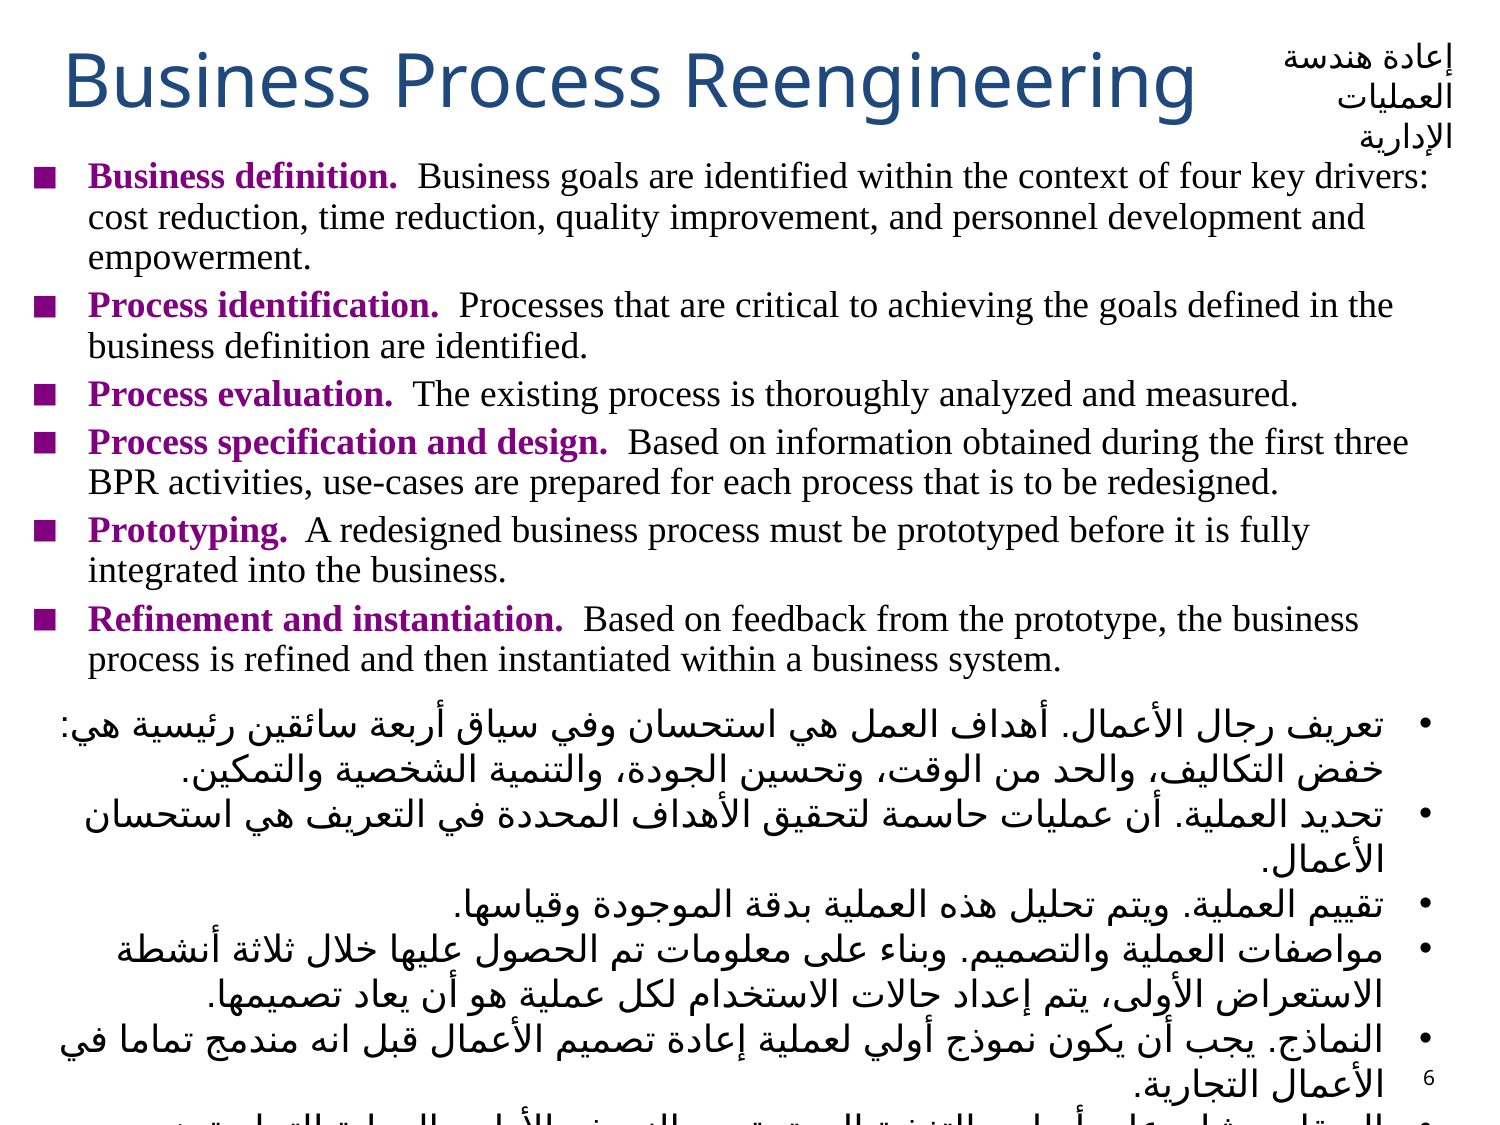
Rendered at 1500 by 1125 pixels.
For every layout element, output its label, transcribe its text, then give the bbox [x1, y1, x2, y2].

title Business Process Reengineering [47, 26, 1298, 131]
list Business definition. Business goals are identified within the context of four key drivers: cost reduction, time reduction, quality improvement, and personnel development and empowerment. Process identification. Processes that are critical to achieving the goals defined in the business definition are identified. Process evaluation. The existing process is thoroughly analyzed and measured. Process specification and design. Based on information obtained during the first three BPR activities, use-cases are prepared for each process that is to be redesigned. Prototyping. A redesigned business process must be prototyped before it is fully integrated into the business. Refinement and instantiation. Based on feedback from the prototype, the business process is refined and then instantiated within a business system. [16, 149, 1450, 728]
text_box إعادة هندسة العمليات الإدارية [1237, 27, 1469, 163]
text_box تعريف رجال الأعمال. أهداف العمل هي استحسان وفي سياق أربعة سائقين رئيسية هي: خفض التكاليف، والحد من الوقت، وتحسين الجودة، والتنمية الشخصية والتمكين. تحديد العملية. أن عمليات حاسمة لتحقيق الأهداف المحددة في التعريف هي استحسان الأعمال. تقييم العملية. ويتم تحليل هذه العملية بدقة الموجودة وقياسها. مواصفات العملية والتصميم. وبناء على معلومات تم الحصول عليها خلال ثلاثة أنشطة الاستعراض الأولى، يتم إعداد حالات الاستخدام لكل عملية هو أن يعاد تصميمها. النماذج. يجب أن يكون نموذج أولي لعملية إعادة تصميم الأعمال قبل انه مندمج تماما في الأعمال التجارية. الصقل ومثيل. على أساس التغذية المرتدة من النموذج الأولي، العملية التجارية هي المكرر وبعد ذلك إنشاء مثيل ضمن نظام العمل. [29, 692, 1448, 1125]
